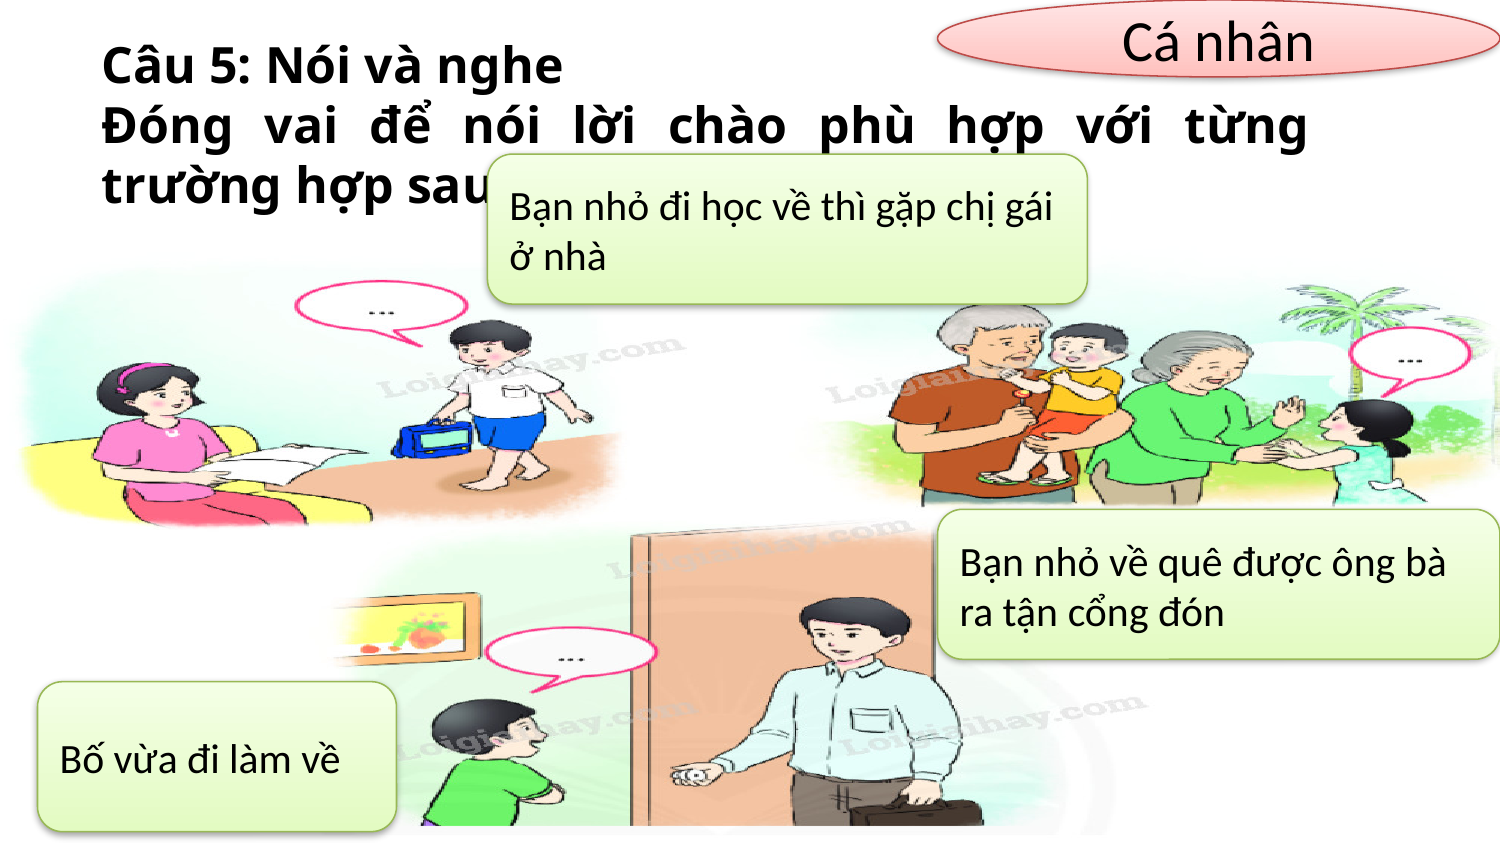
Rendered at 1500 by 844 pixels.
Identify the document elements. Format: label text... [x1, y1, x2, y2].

picture [3, 246, 1500, 844]
text_box Câu 5: Nói và nghe Đóng vai để nói lời chào phù hợp với từng trường hợp sau: [86, 26, 1325, 222]
text_box Bạn nhỏ đi học về thì gặp chị gái ở nhà [486, 153, 1089, 245]
text_box Cá nhân [936, 0, 1500, 78]
